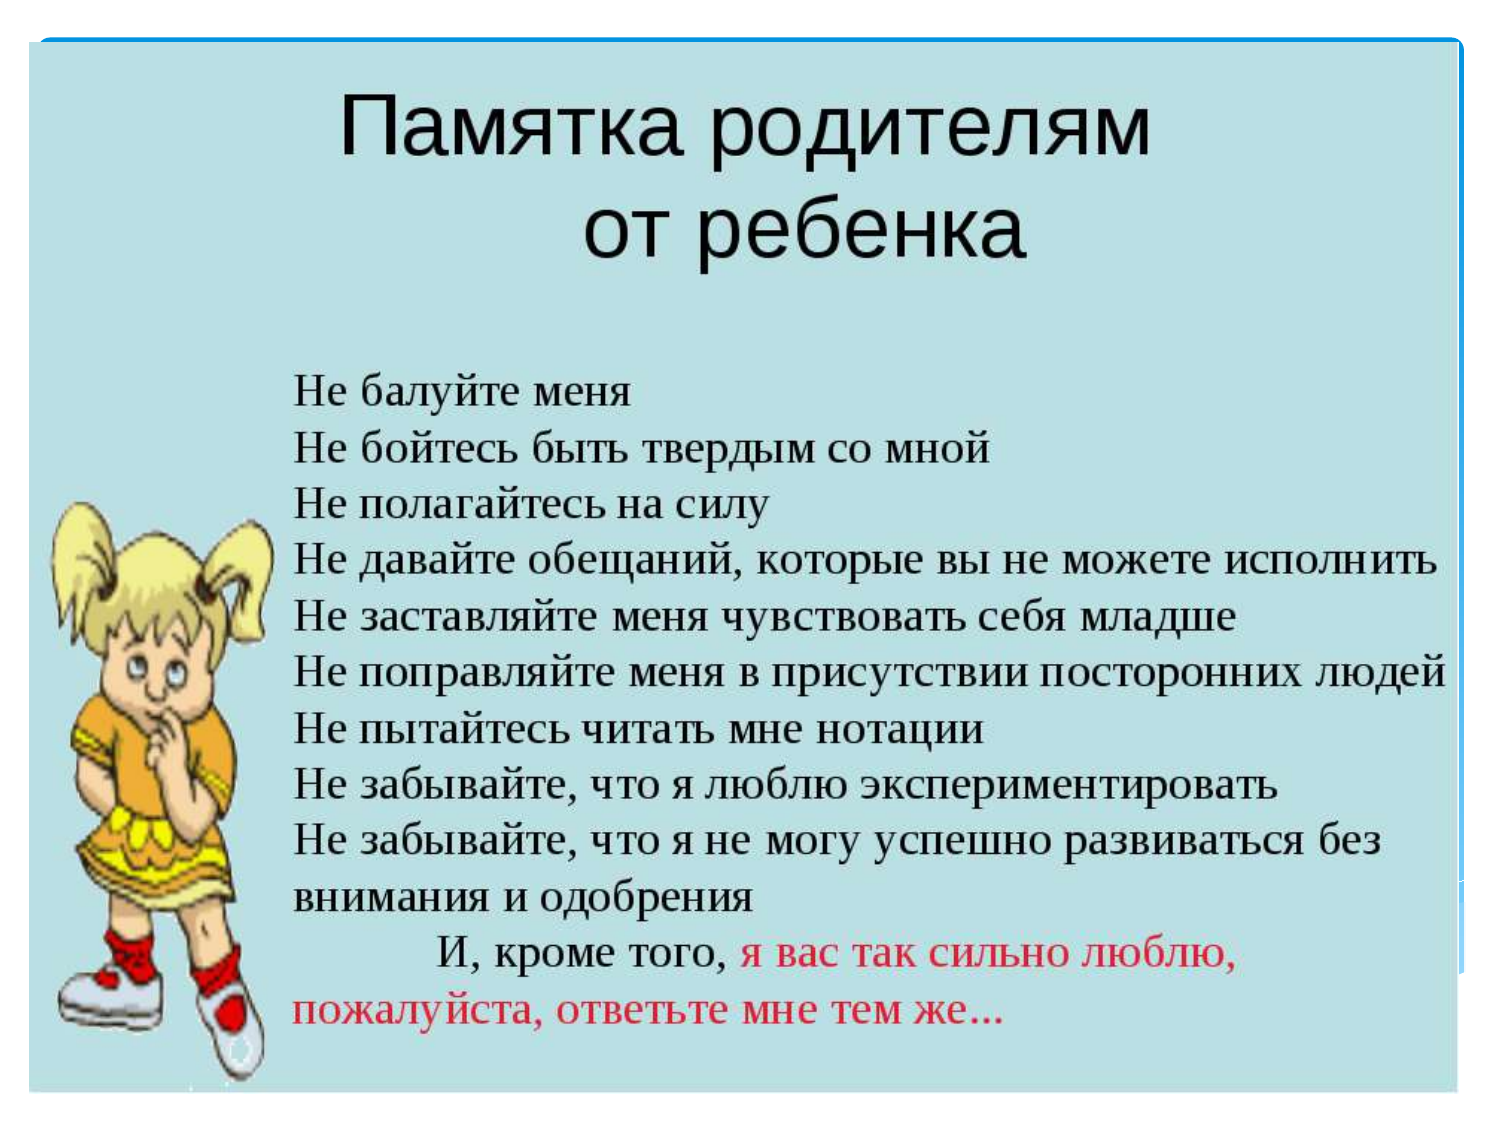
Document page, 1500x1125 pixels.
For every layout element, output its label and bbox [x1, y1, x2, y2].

picture [29, 42, 1459, 1095]
